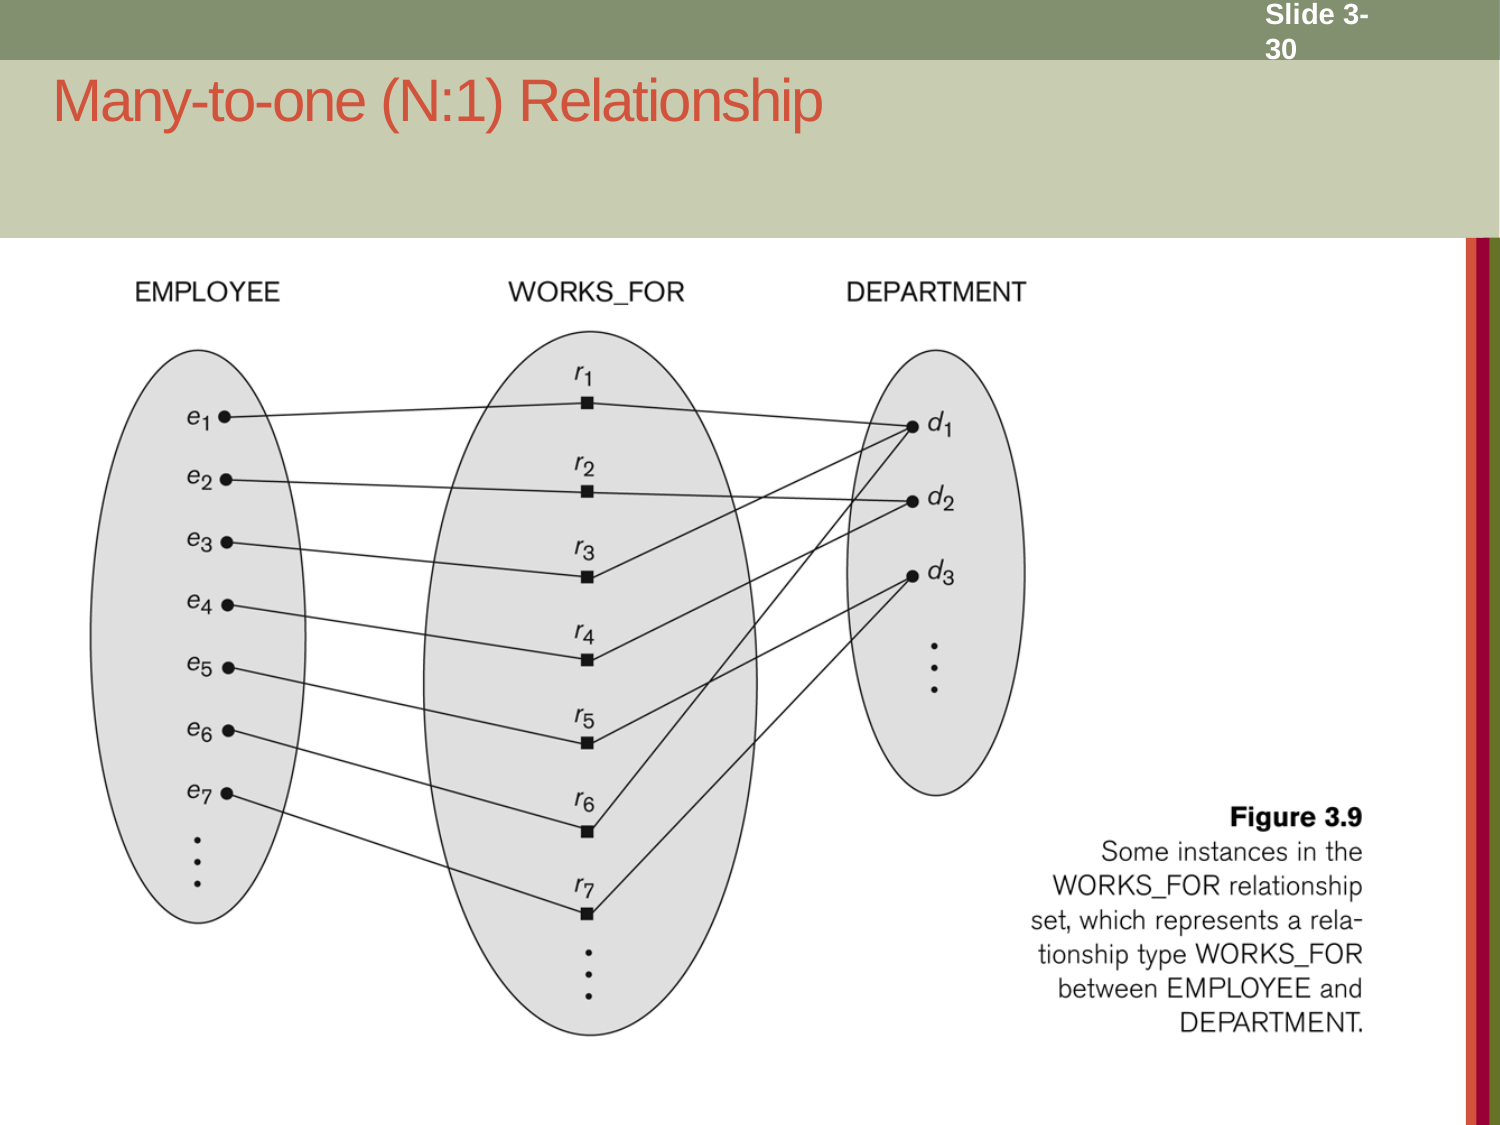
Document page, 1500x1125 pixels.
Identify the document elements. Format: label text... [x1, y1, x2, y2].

title Many-to-one (N:1) Relationship [37, 53, 1419, 141]
slide_number Slide 3- 30 [1250, 3, 1425, 57]
picture [87, 277, 1363, 1038]
